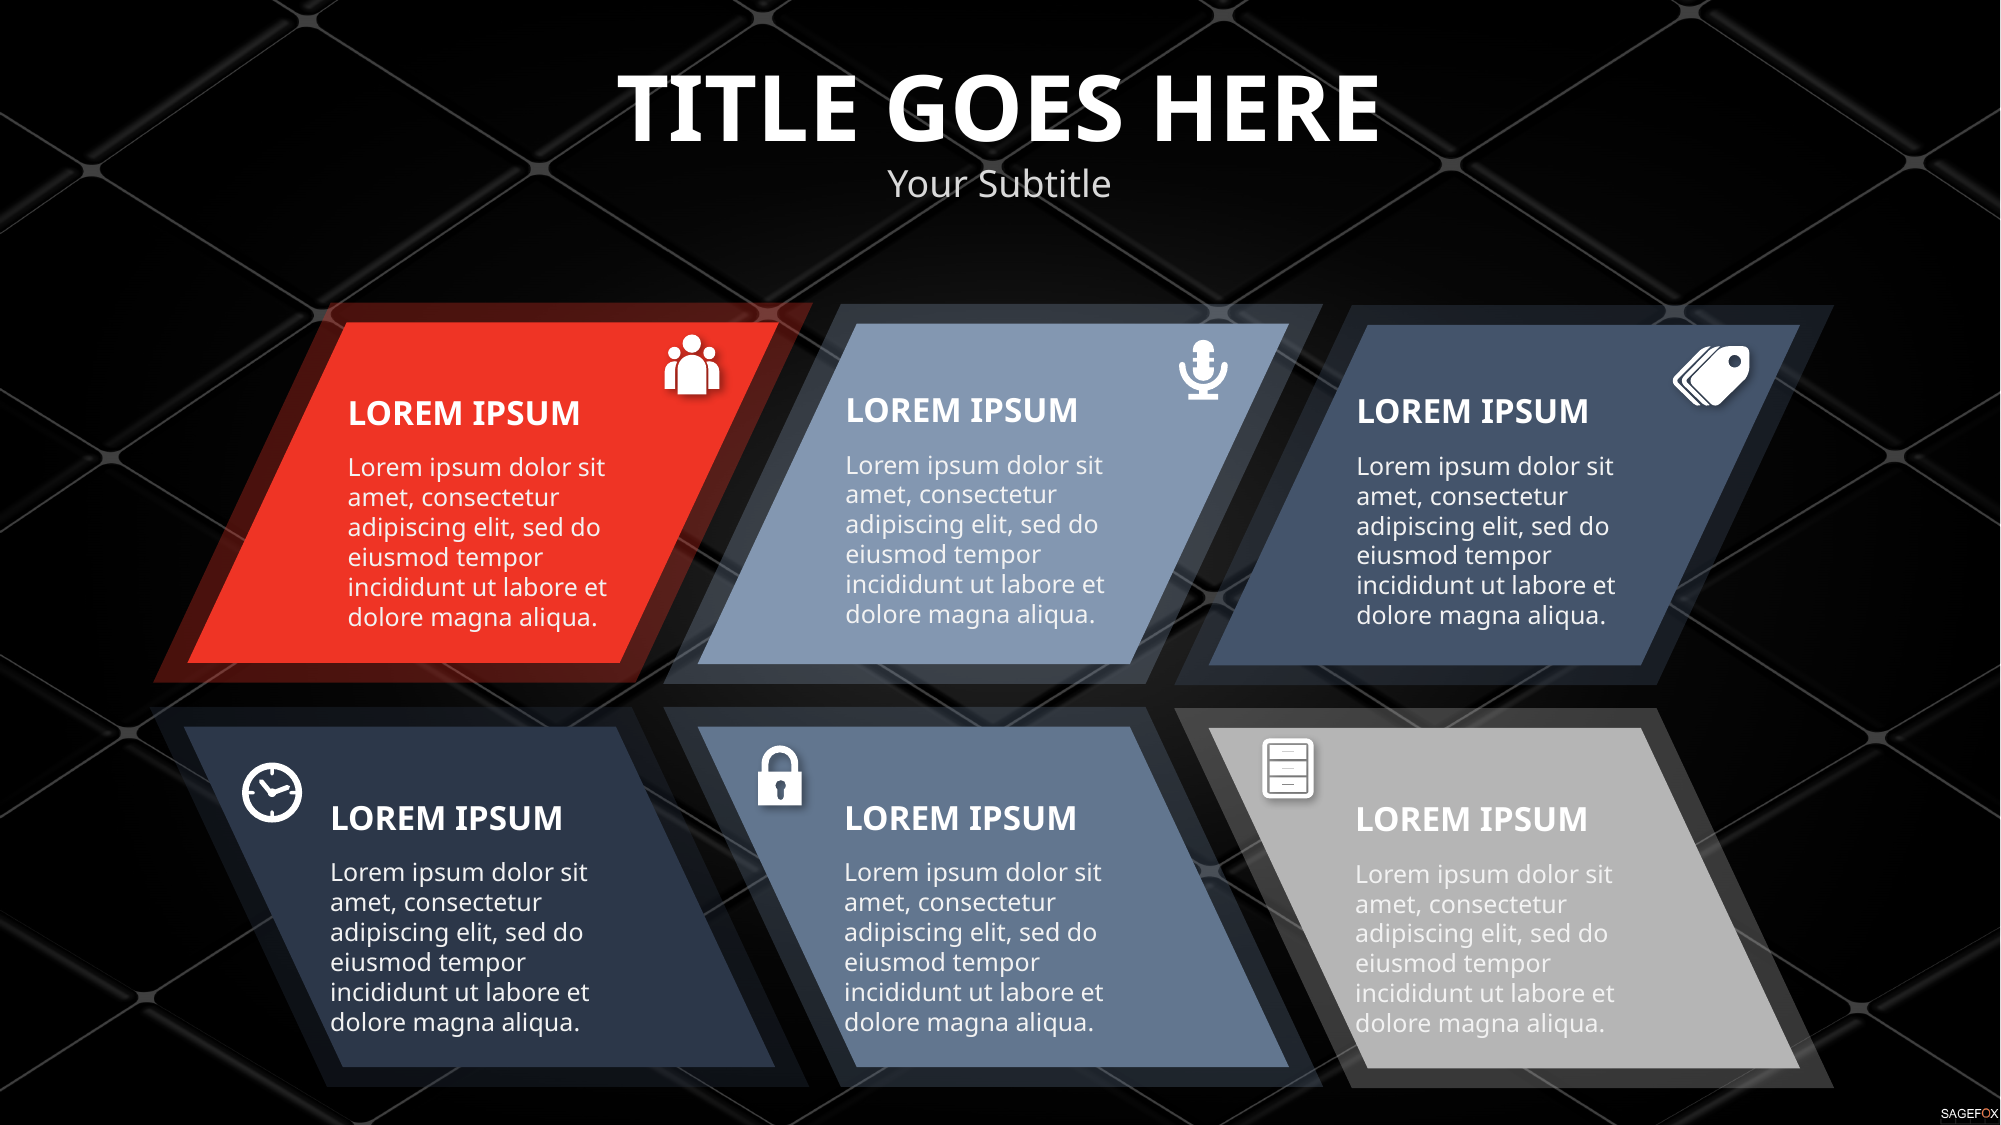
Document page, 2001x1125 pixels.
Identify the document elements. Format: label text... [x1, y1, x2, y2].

picture [0, 0, 2001, 1125]
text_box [1174, 708, 1835, 1089]
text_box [663, 706, 1324, 1088]
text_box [153, 302, 814, 683]
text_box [1174, 305, 1835, 686]
text_box TITLE GOES HERE Your Subtitle [548, 42, 1452, 212]
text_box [149, 706, 663, 1088]
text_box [242, 762, 303, 823]
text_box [663, 303, 1324, 684]
